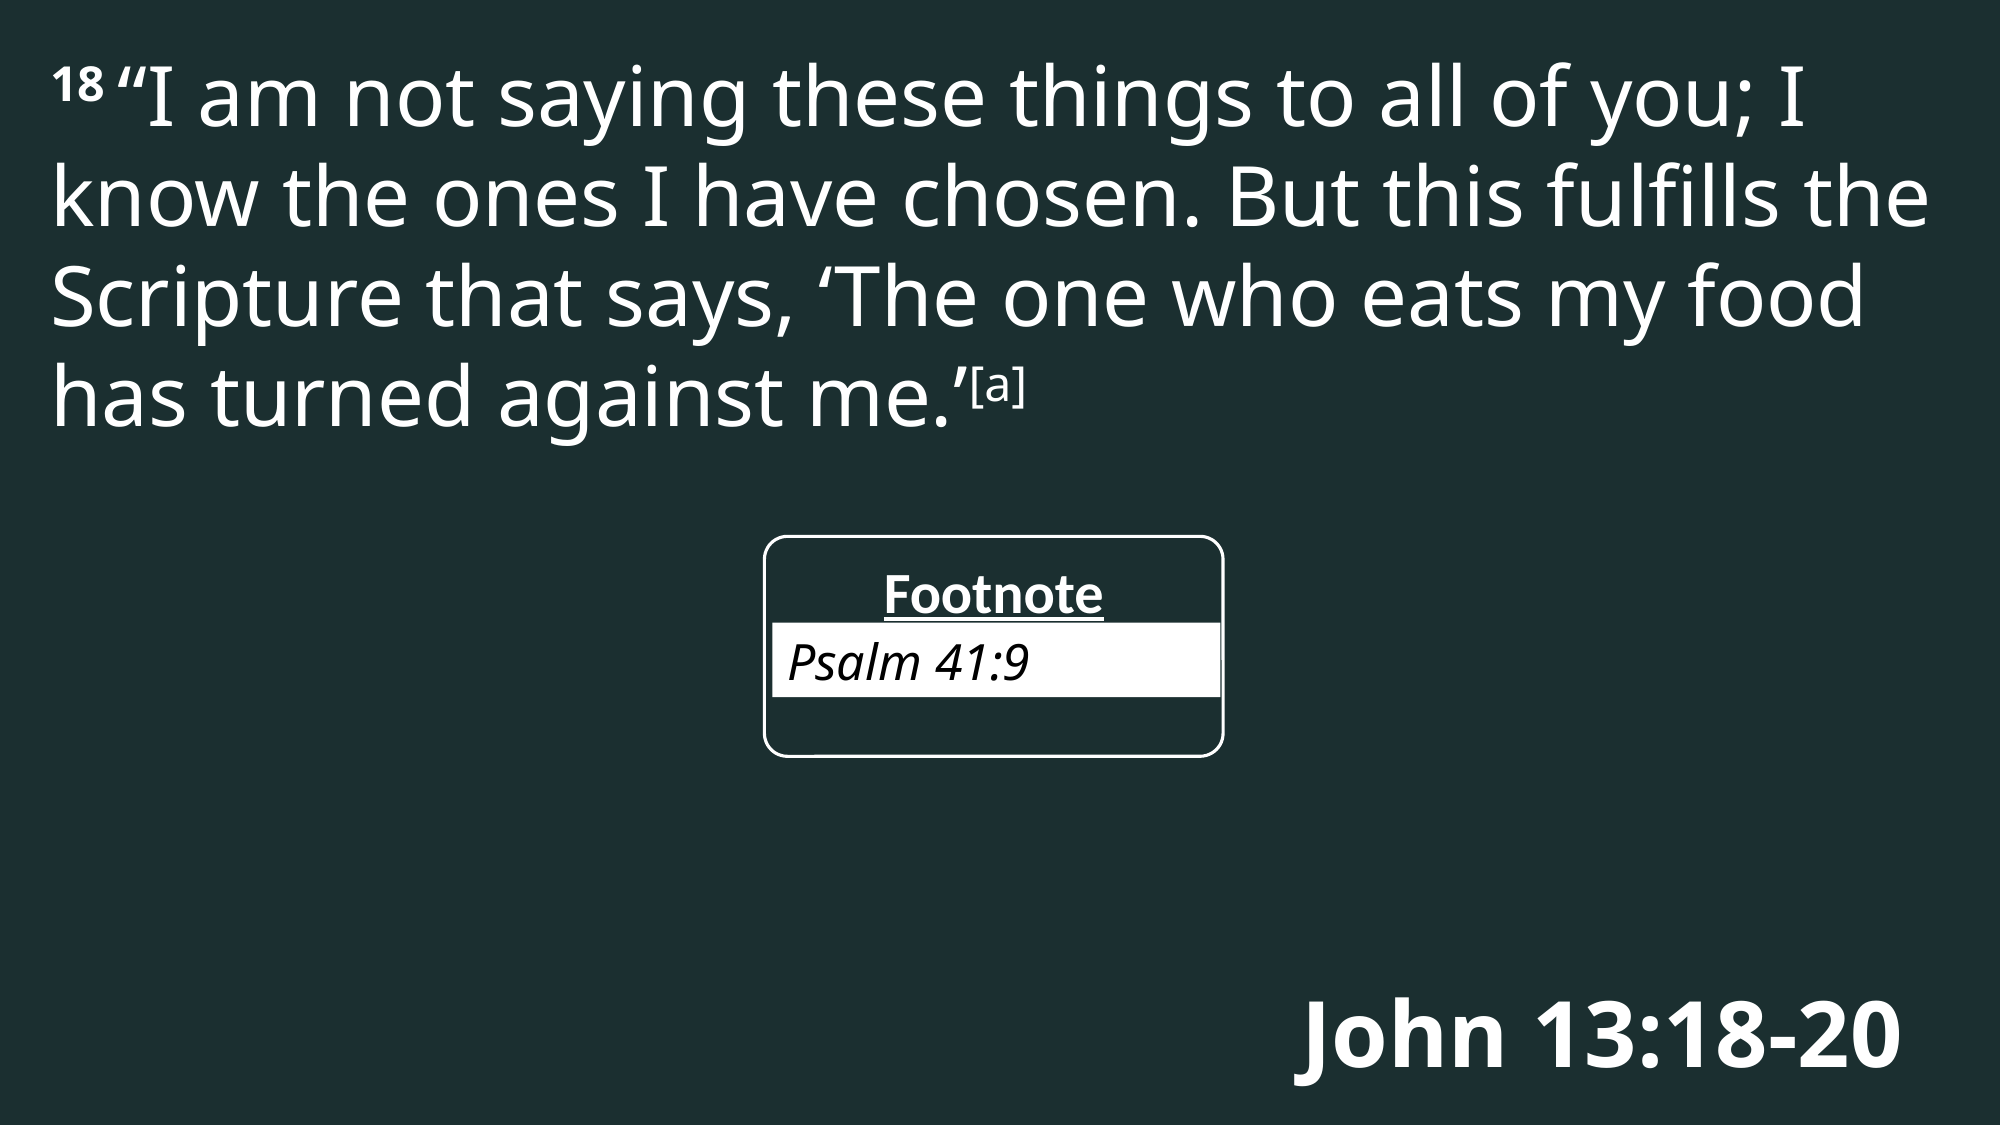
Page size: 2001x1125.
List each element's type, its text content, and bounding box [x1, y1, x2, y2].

text_box 18 “I am not saying these things to all of you; I know the ones I have chosen. But this fulfills the Scripture that says, ‘The one who eats my food has turned against me.’[a] [35, 35, 1952, 451]
text_box John 13:18-20 [859, 968, 1918, 1093]
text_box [763, 535, 1224, 757]
